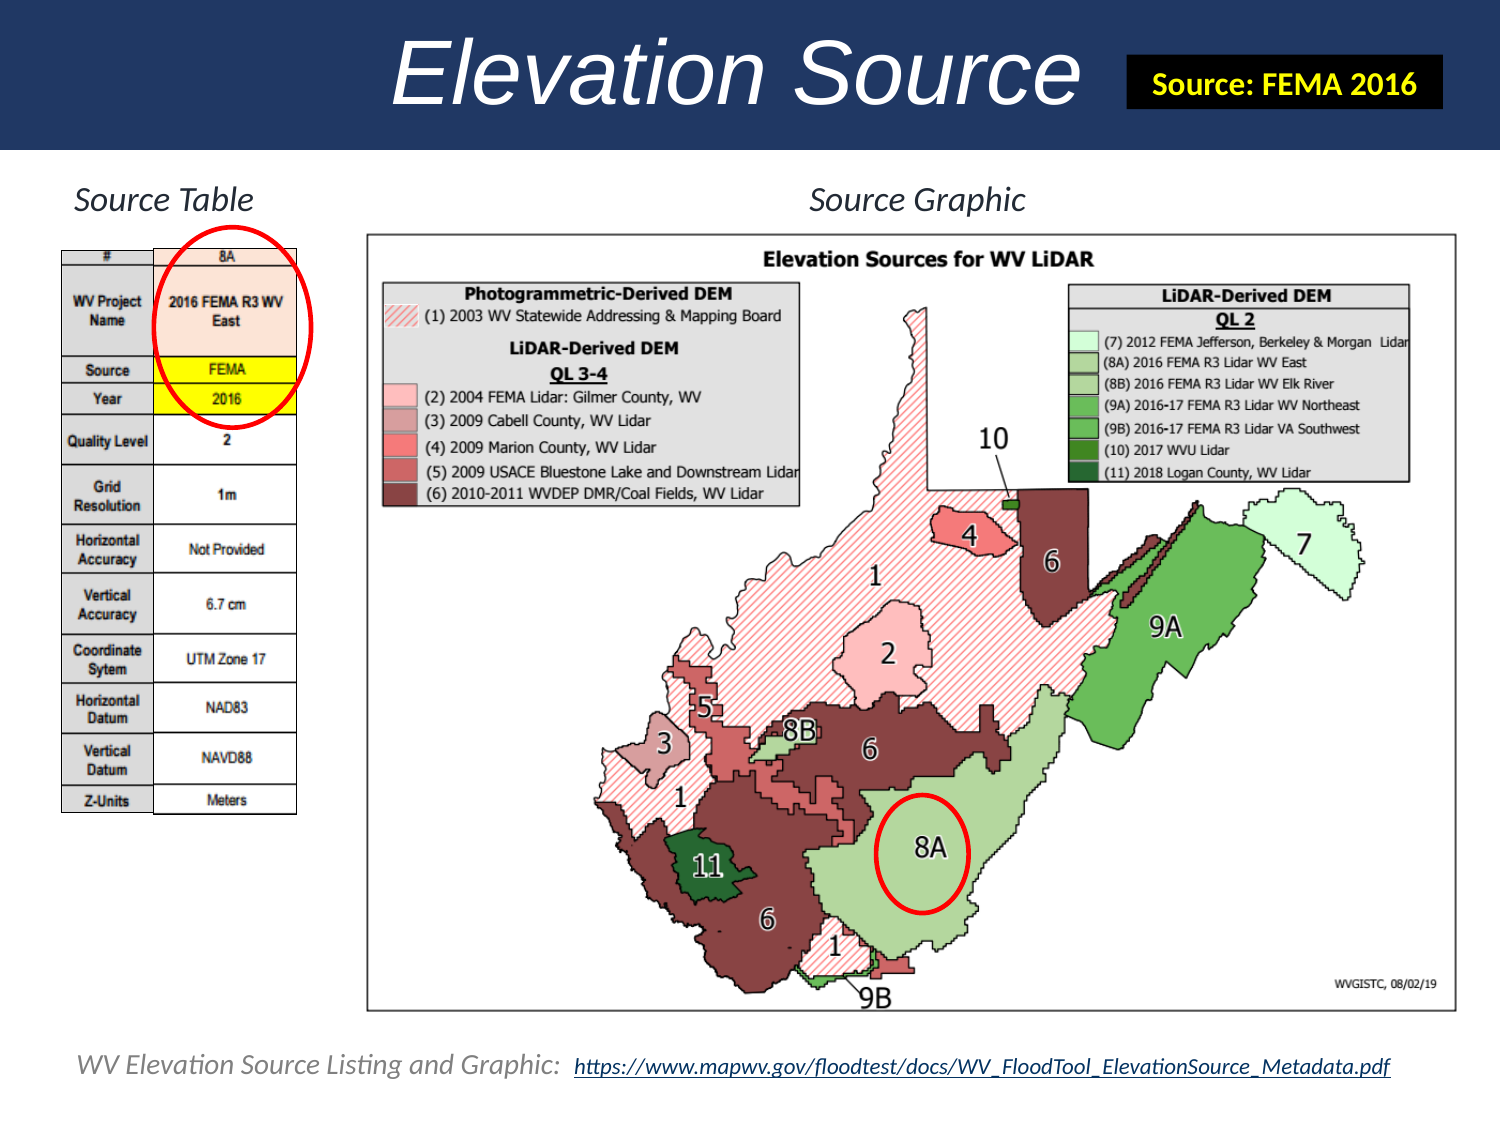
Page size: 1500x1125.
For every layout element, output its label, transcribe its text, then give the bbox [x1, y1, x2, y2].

text_box Source: FEMA 2016 [1126, 54, 1443, 110]
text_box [59, 169, 312, 815]
text_box Elevation Source [0, 0, 1500, 150]
text_box [40, 150, 1482, 284]
picture [357, 227, 1464, 1018]
text_box Source Graphic [794, 169, 1047, 227]
text_box WV Elevation Source Listing and Graphic: https://www.mapwv.gov/floodtest/docs/WV_FloodTool_ElevationSource_Metadata.pdf [61, 1038, 1484, 1088]
